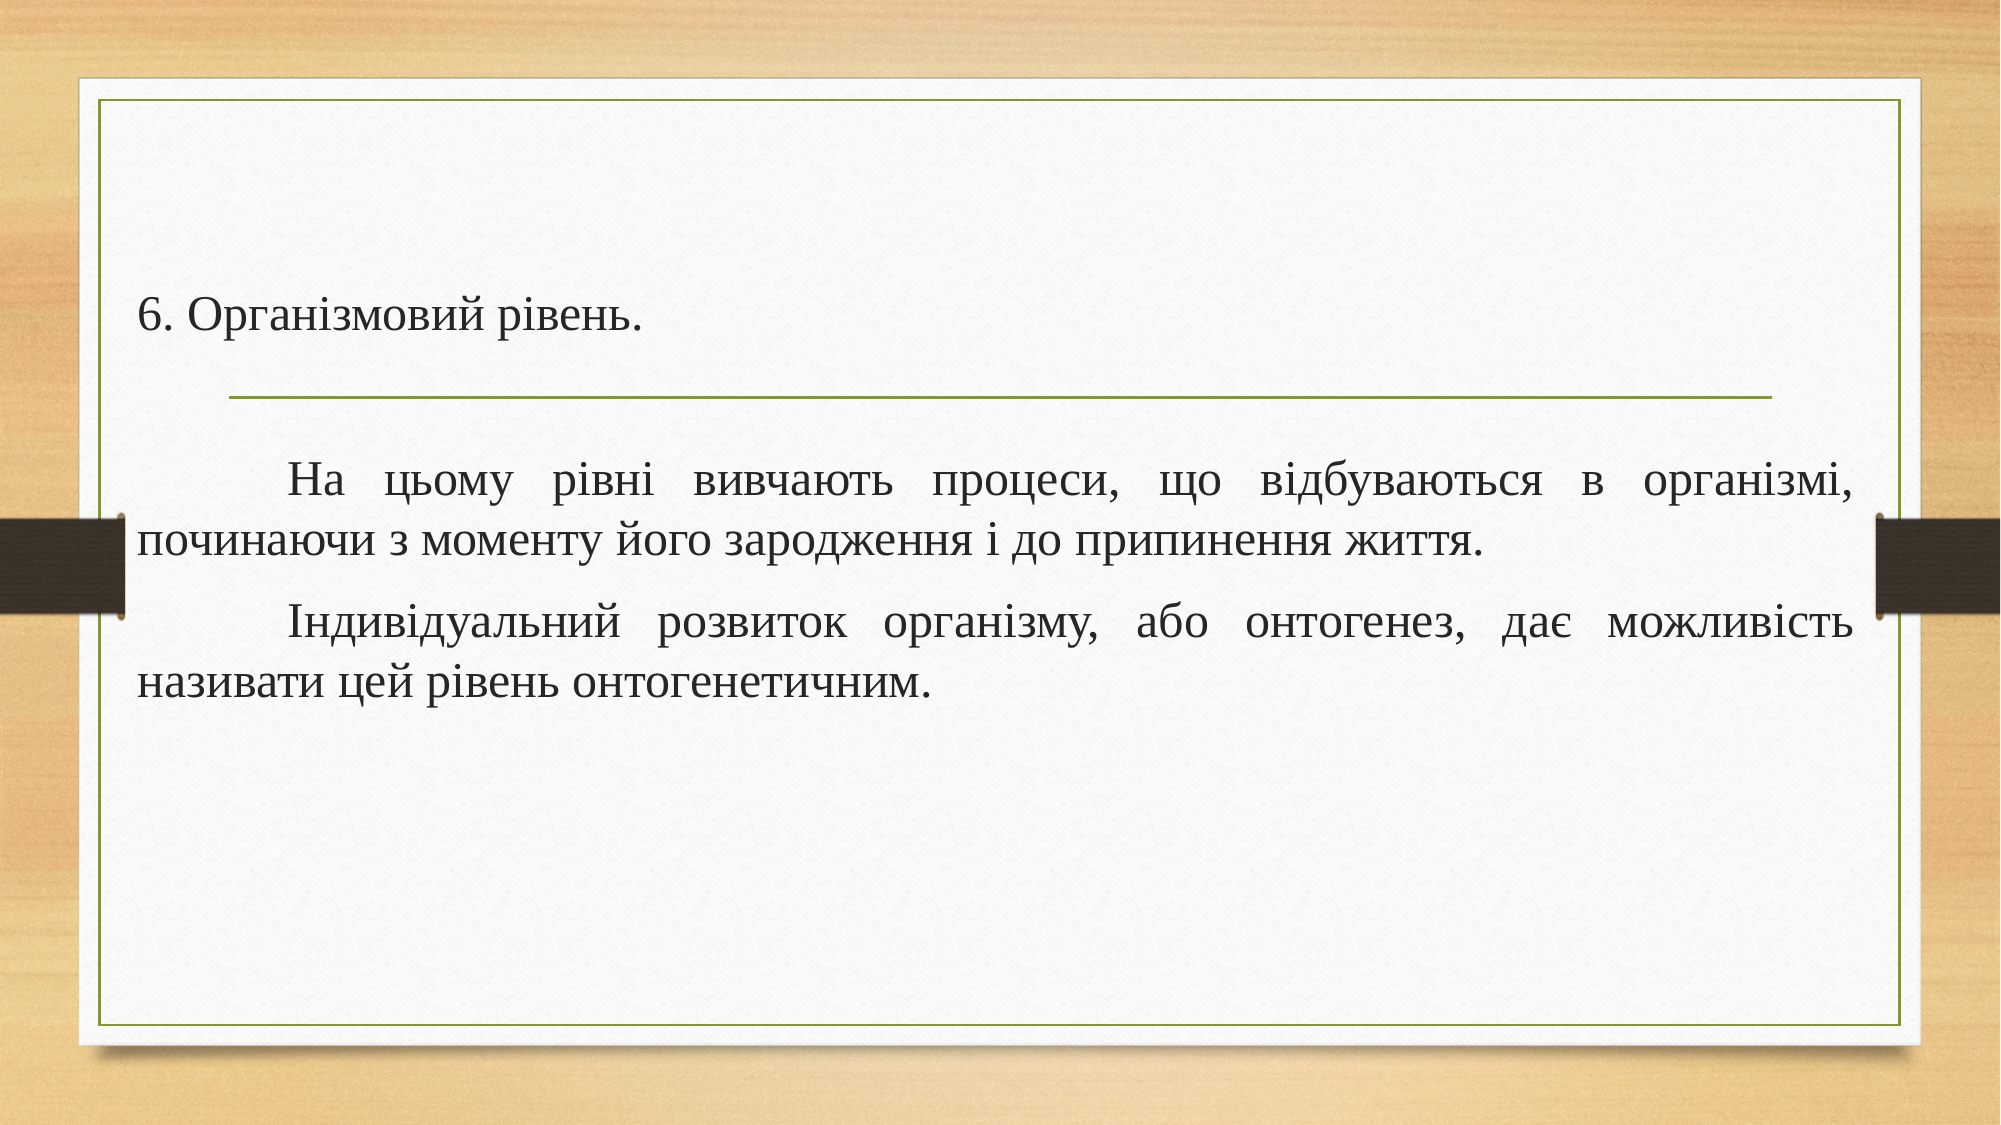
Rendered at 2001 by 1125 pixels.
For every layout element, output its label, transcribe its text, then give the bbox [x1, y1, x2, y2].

list 6. Організмовий рівень. На цьому рівні вивчають процеси, що відбуваються в організмі, починаючи з моменту його зародження і до припинення життя. Індивідуальний розвиток організму, або онтогенез, дає можливість називати цей рівень онтогенетичним. [122, 107, 1870, 1019]
picture [0, 0, 2001, 1125]
